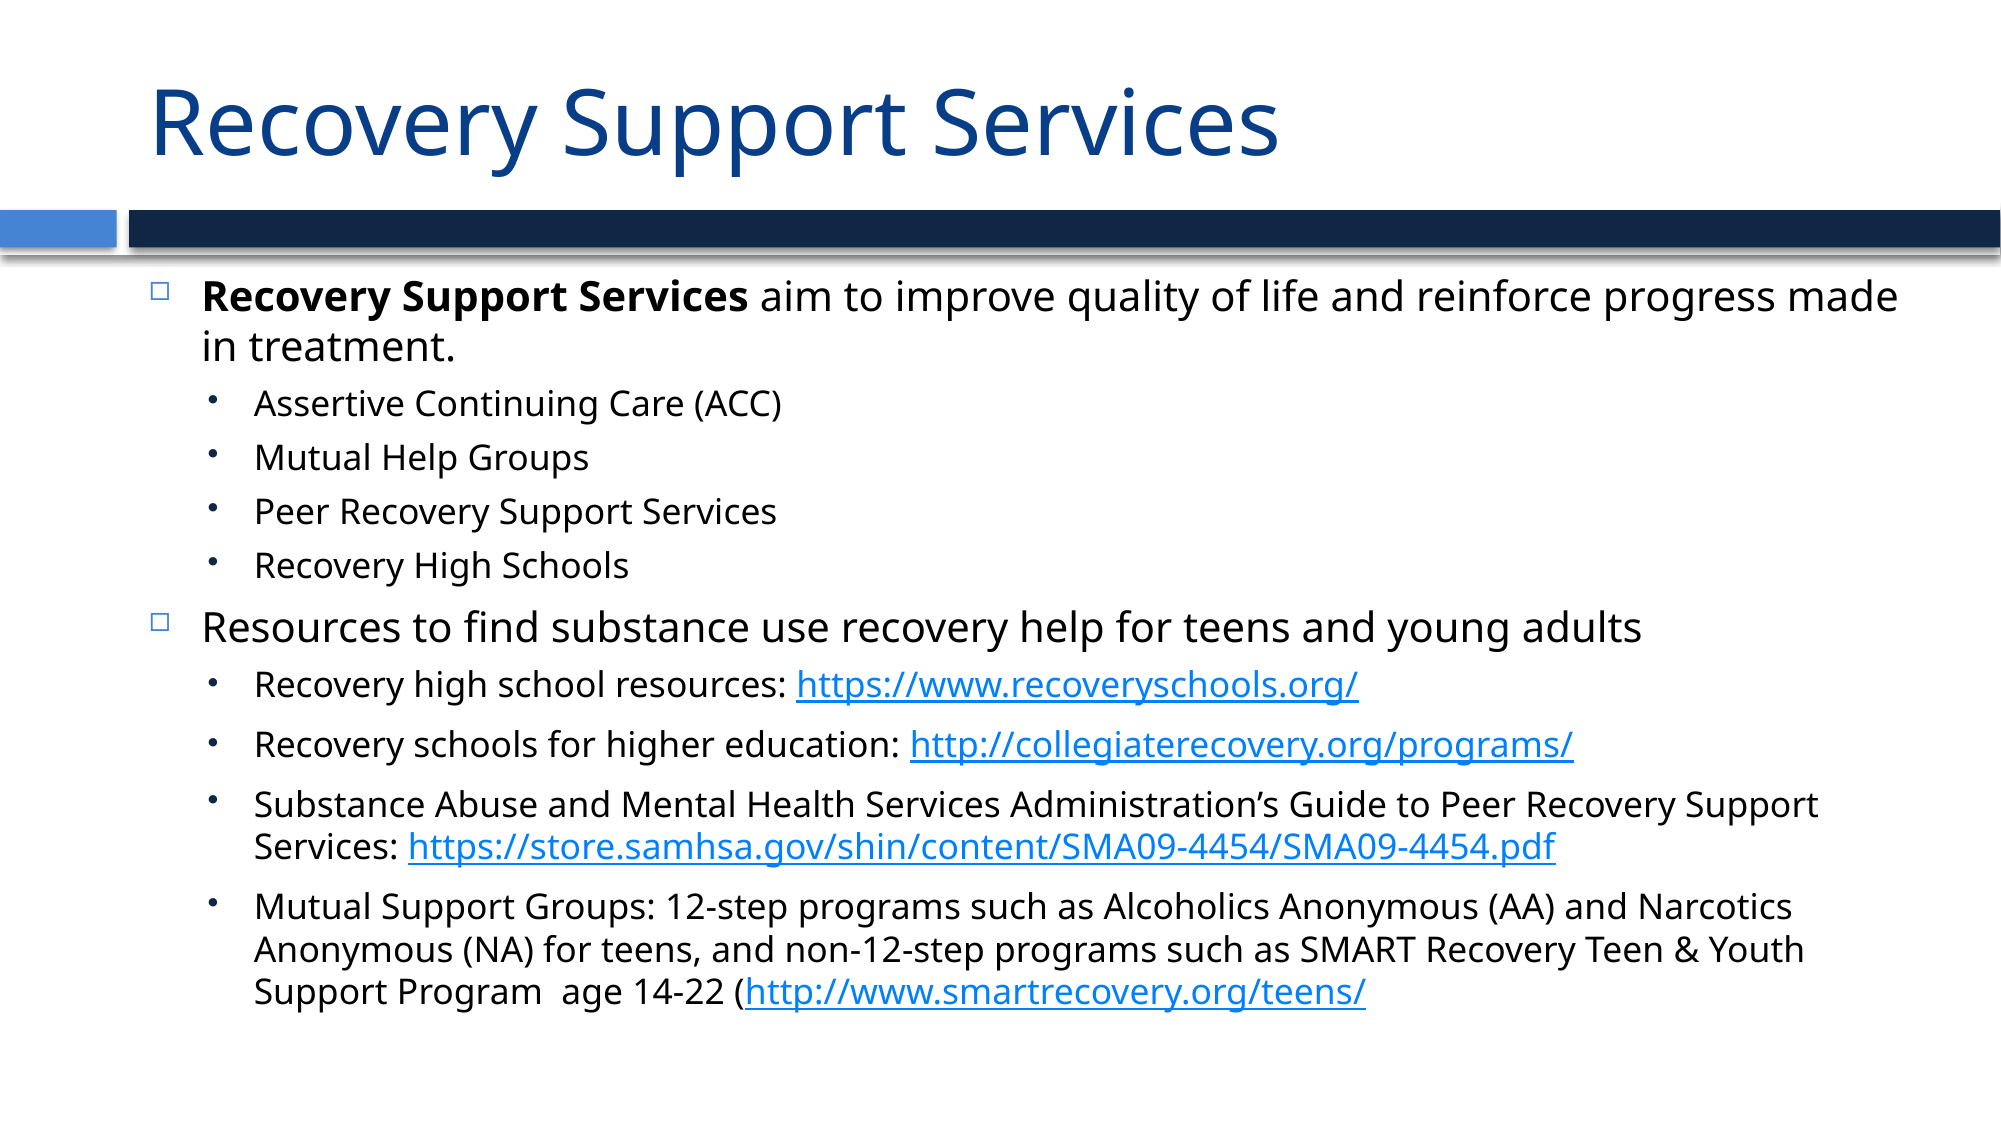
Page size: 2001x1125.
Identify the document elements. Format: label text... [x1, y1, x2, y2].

list Recovery Support Services aim to improve quality of life and reinforce progress made in treatment. Assertive Continuing Care (ACC) Mutual Help Groups Peer Recovery Support Services Recovery High Schools Resources to find substance use recovery help for teens and young adults Recovery high school resources: https://www.recoveryschools.org/ Recovery schools for higher education: http://collegiaterecovery.org/programs/ Substance Abuse and Mental Health Services Administration’s Guide to Peer Recovery Support Services: https://store.samhsa.gov/shin/content/SMA09-4454/SMA09-4454.pdf Mutual Support Groups: 12-step programs such as Alcoholics Anonymous (AA) and Narcotics Anonymous (NA) for teens, and non-12-step programs such as SMART Recovery Teen & Youth Support Program age 14-22 (http://www.smartrecovery.org/teens/ [133, 262, 1918, 1000]
title Recovery Support Services [133, 37, 1918, 200]
